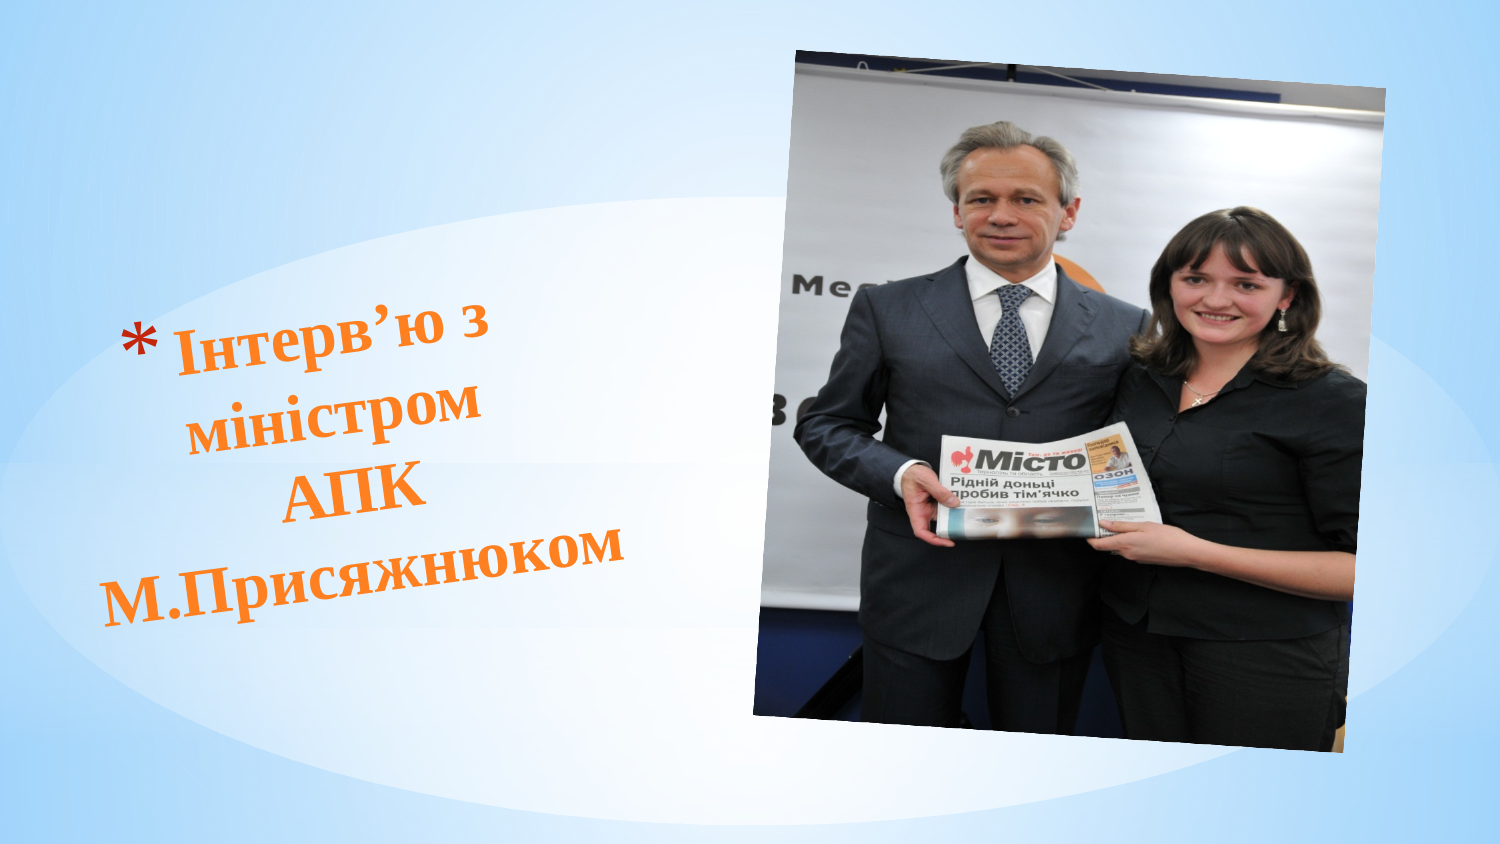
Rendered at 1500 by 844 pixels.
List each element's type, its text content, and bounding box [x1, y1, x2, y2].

picture [753, 51, 1386, 752]
title Інтерв’ю з міністром АПК М.Присяжнюком [0, 243, 685, 844]
